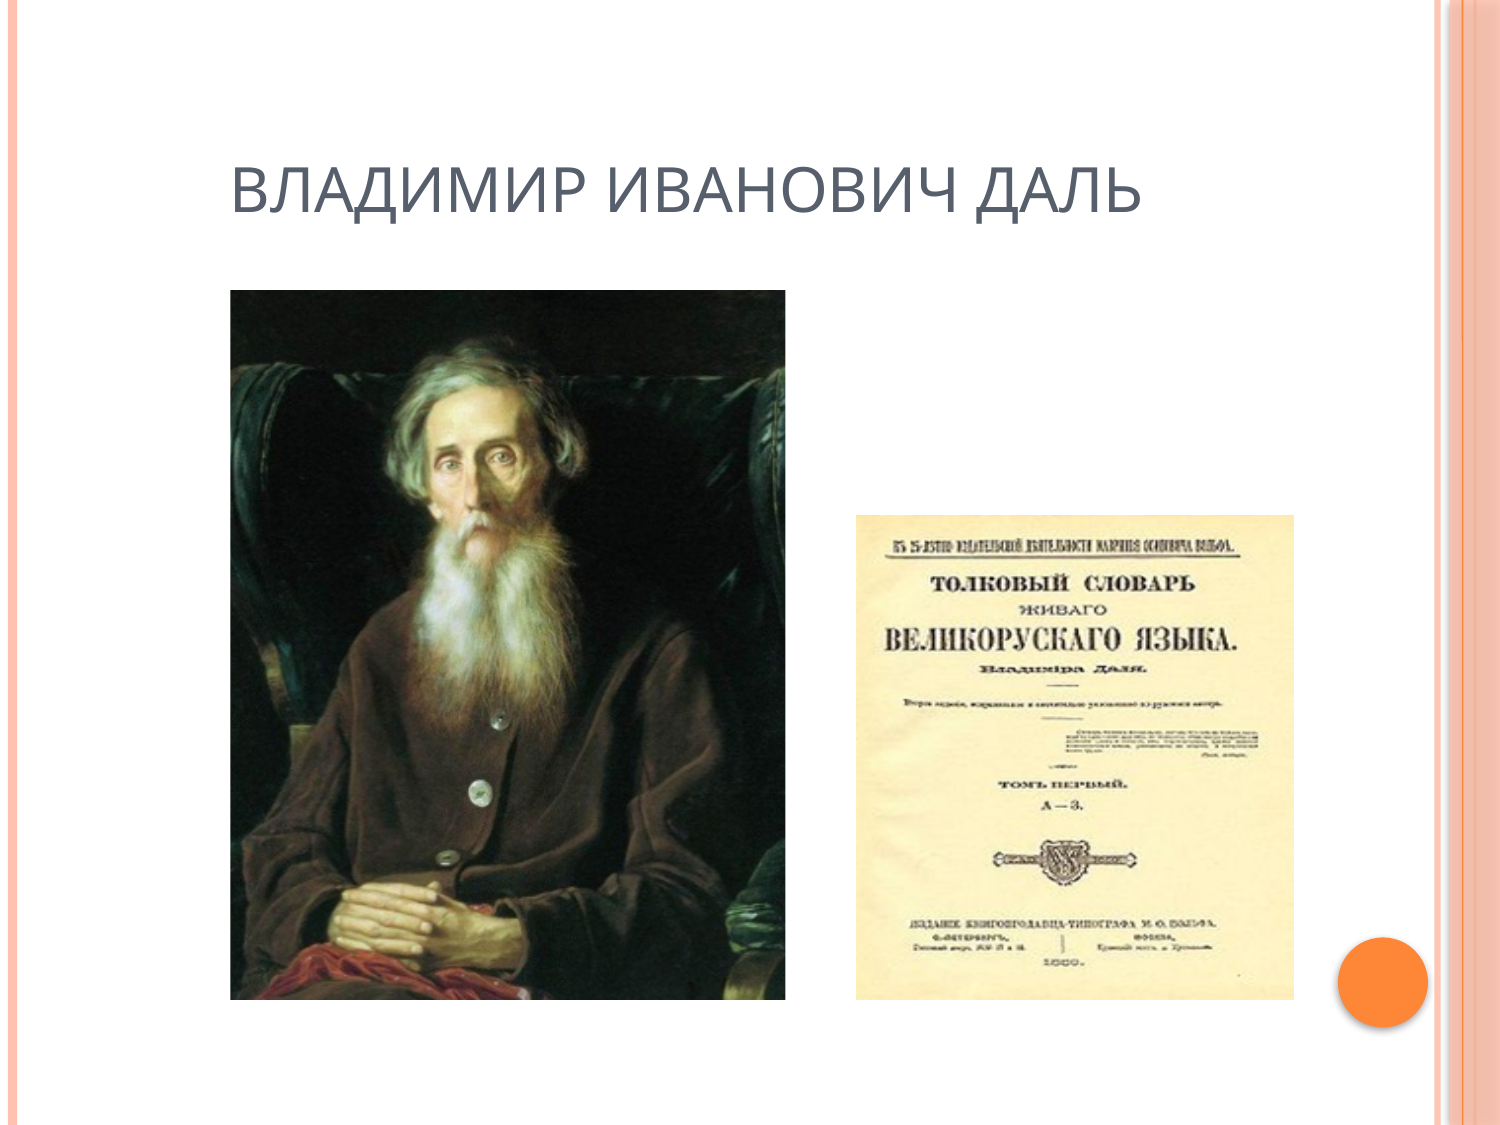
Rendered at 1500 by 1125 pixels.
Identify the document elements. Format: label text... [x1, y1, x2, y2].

title ВЛАДИМИР ИВАНОВИЧ ДАЛЬ [75, 45, 1300, 233]
picture [855, 514, 1294, 1001]
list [229, 290, 786, 1000]
